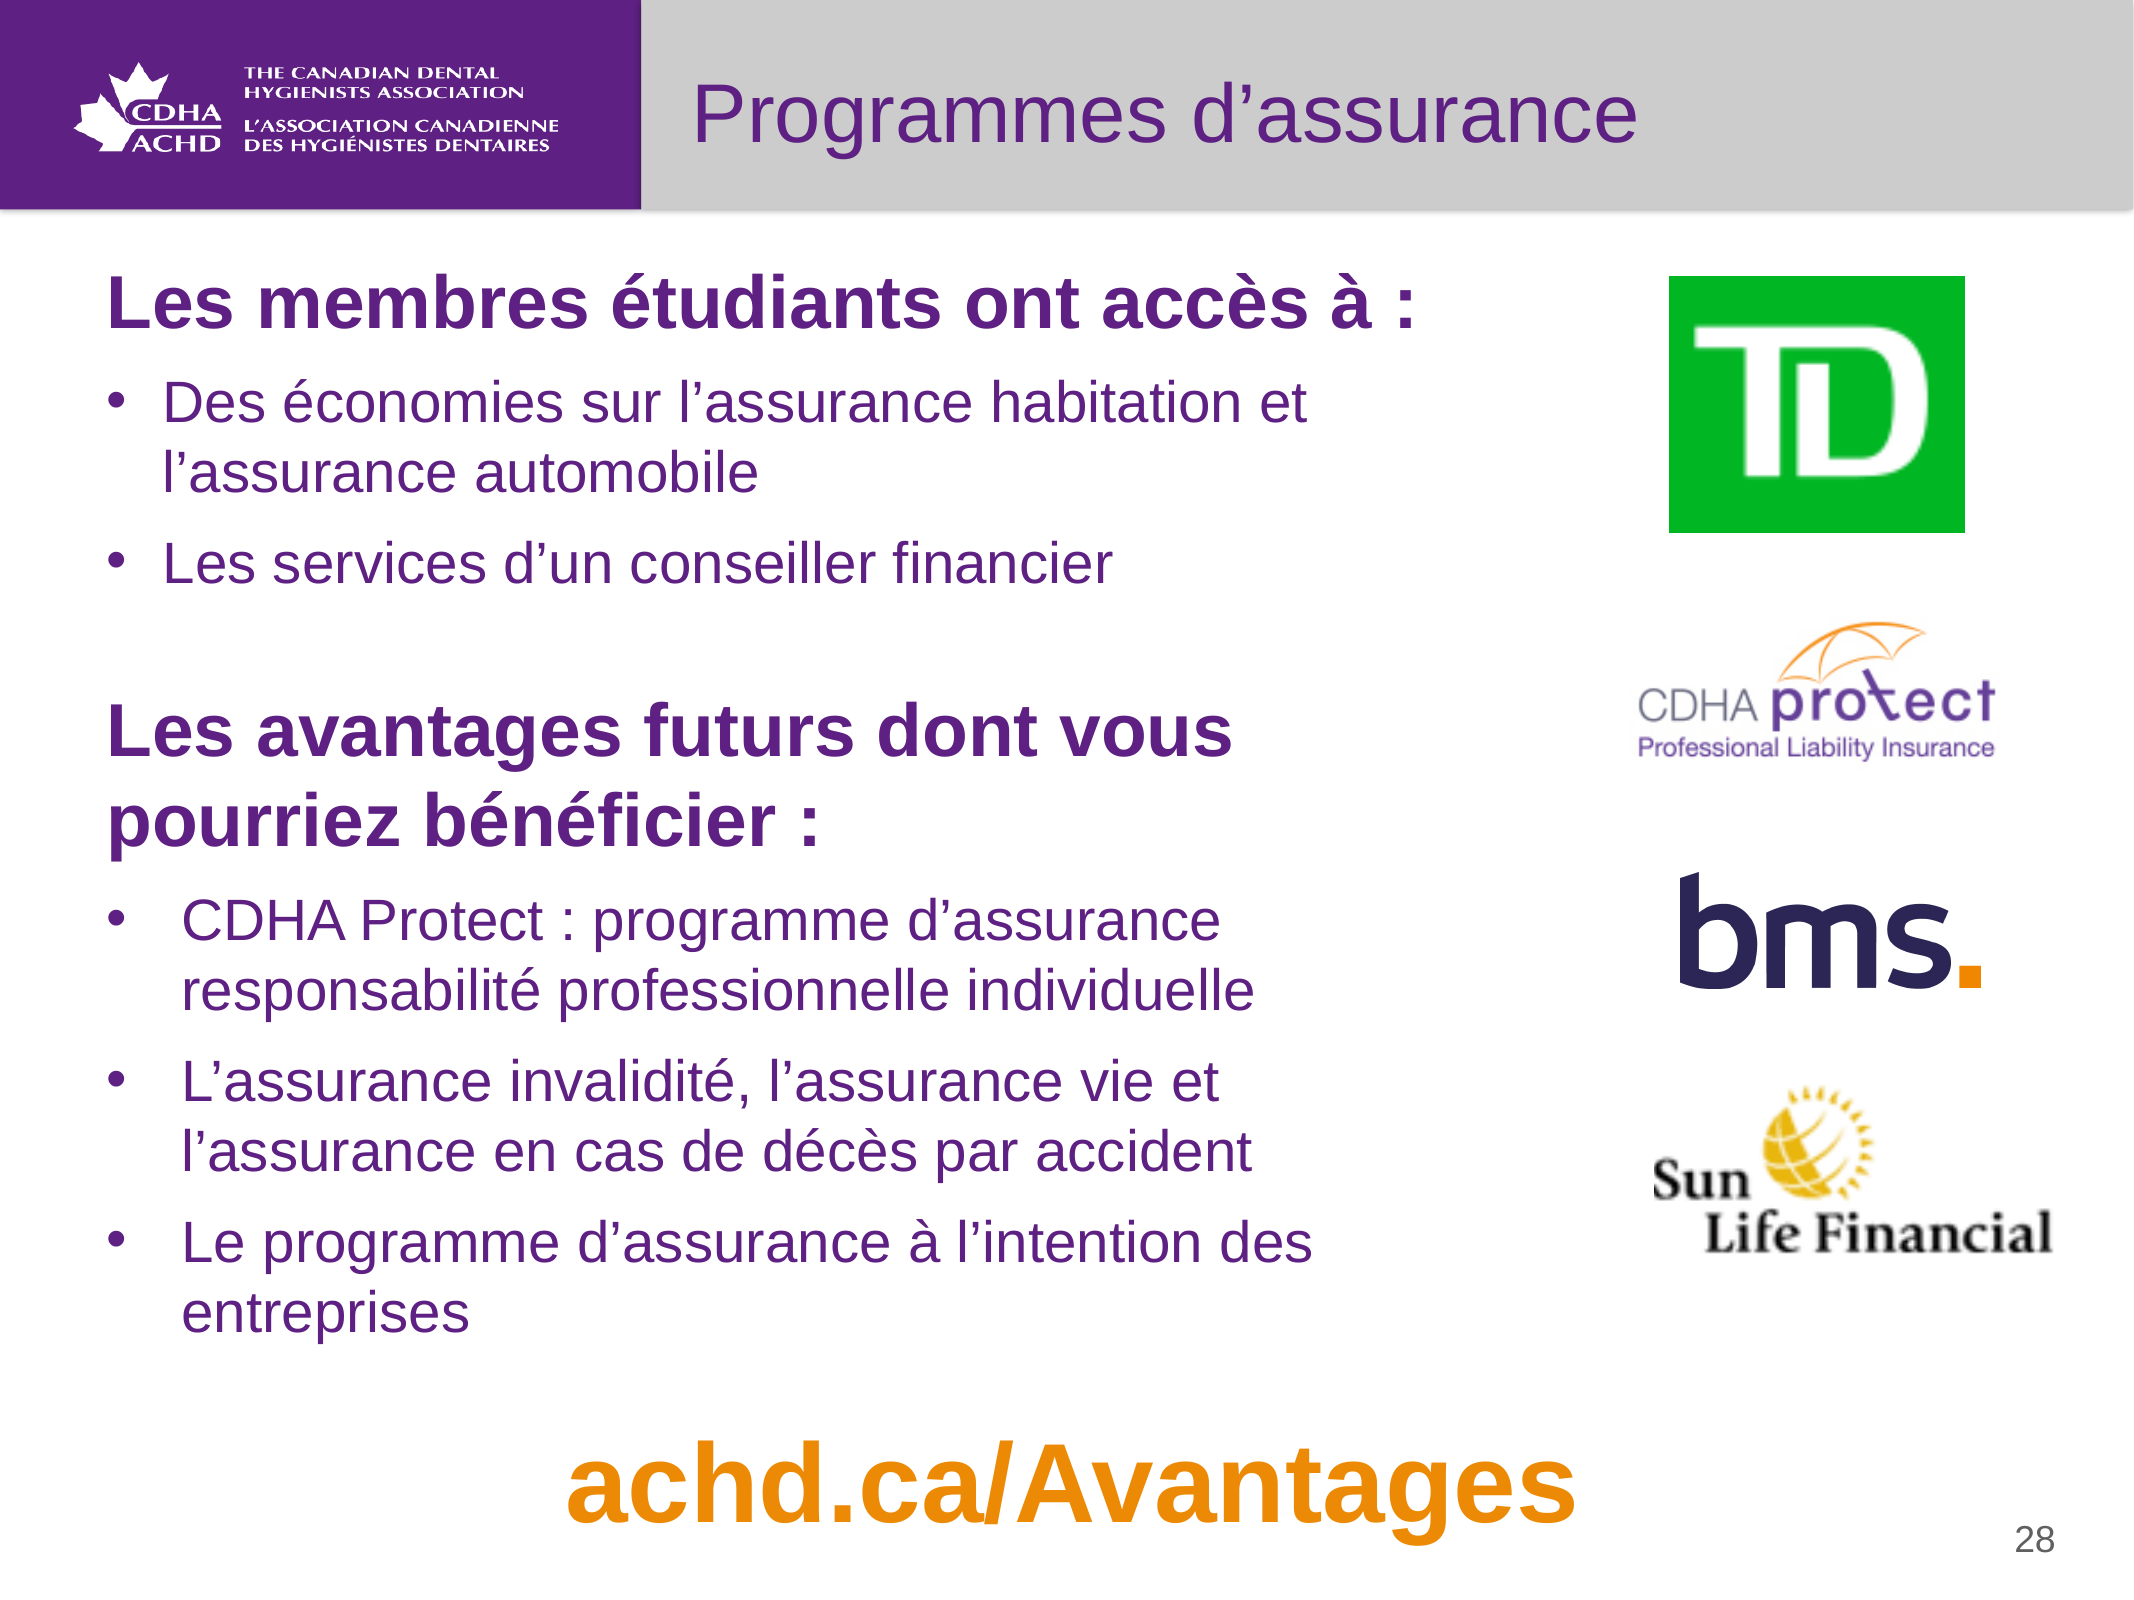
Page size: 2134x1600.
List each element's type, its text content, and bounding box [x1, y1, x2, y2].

text_box Programmes d’assurance [676, 43, 2027, 174]
picture [1515, 601, 2120, 780]
picture [1654, 1059, 2079, 1275]
picture [62, 47, 571, 163]
list Les membres étudiants ont accès à : Des économies sur l’assurance habitation et l’assurance automobile Les services d’un conseiller financier Les avantages futurs dont vous pourriez bénéficier : CDHA Protect : programme d’assurance responsabilité professionnelle individuelle L’assurance invalidité, l’assurance vie et l’assurance en cas de décès par accident Le programme d’assurance à l’intention des entreprises [98, 244, 1528, 1226]
text_box [1041, 741, 1093, 857]
text_box achd.ca/Avantages [97, 1402, 2047, 1533]
picture [1680, 872, 1981, 990]
picture [1668, 276, 1965, 534]
